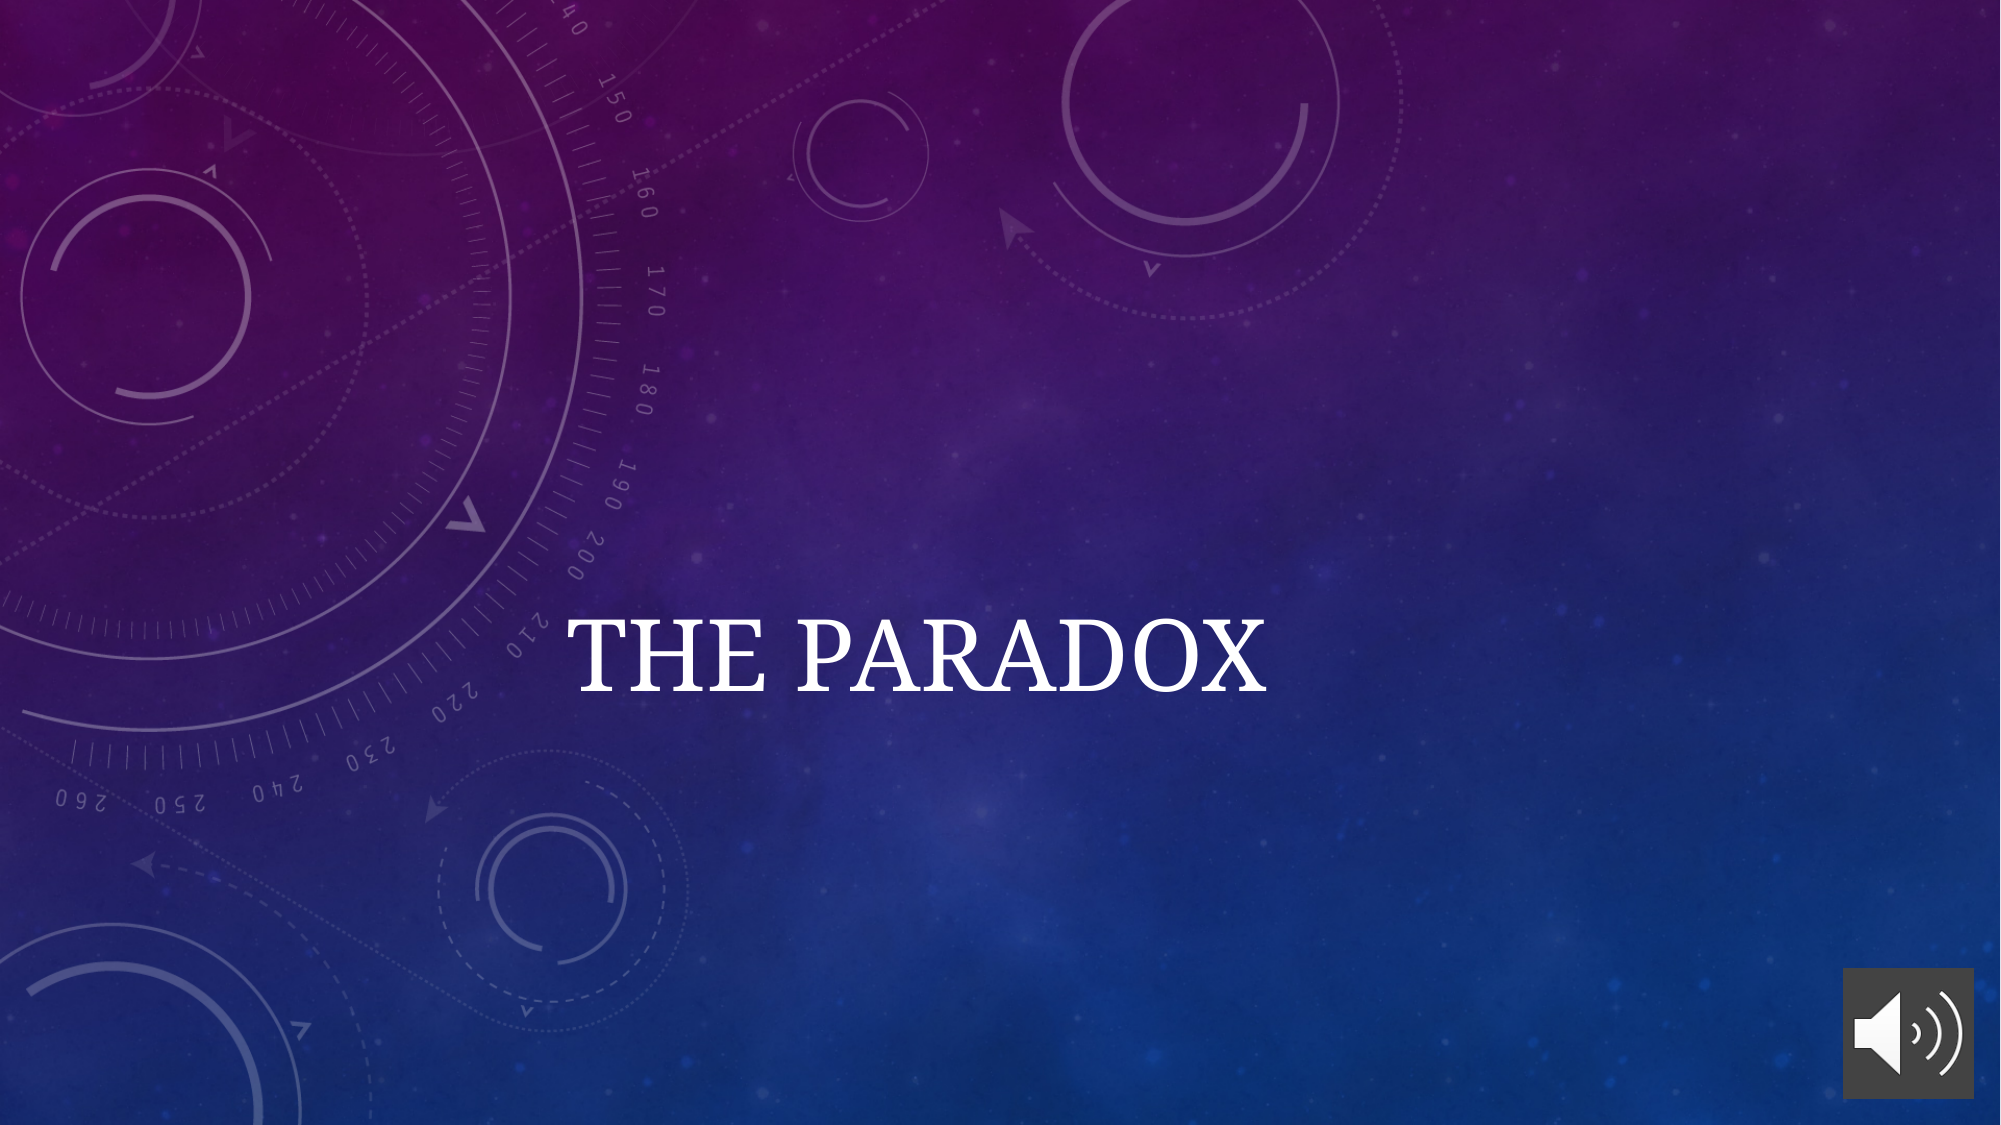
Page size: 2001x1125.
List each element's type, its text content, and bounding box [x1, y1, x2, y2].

picture [0, 0, 2001, 1125]
title The paradox [102, 322, 1283, 720]
